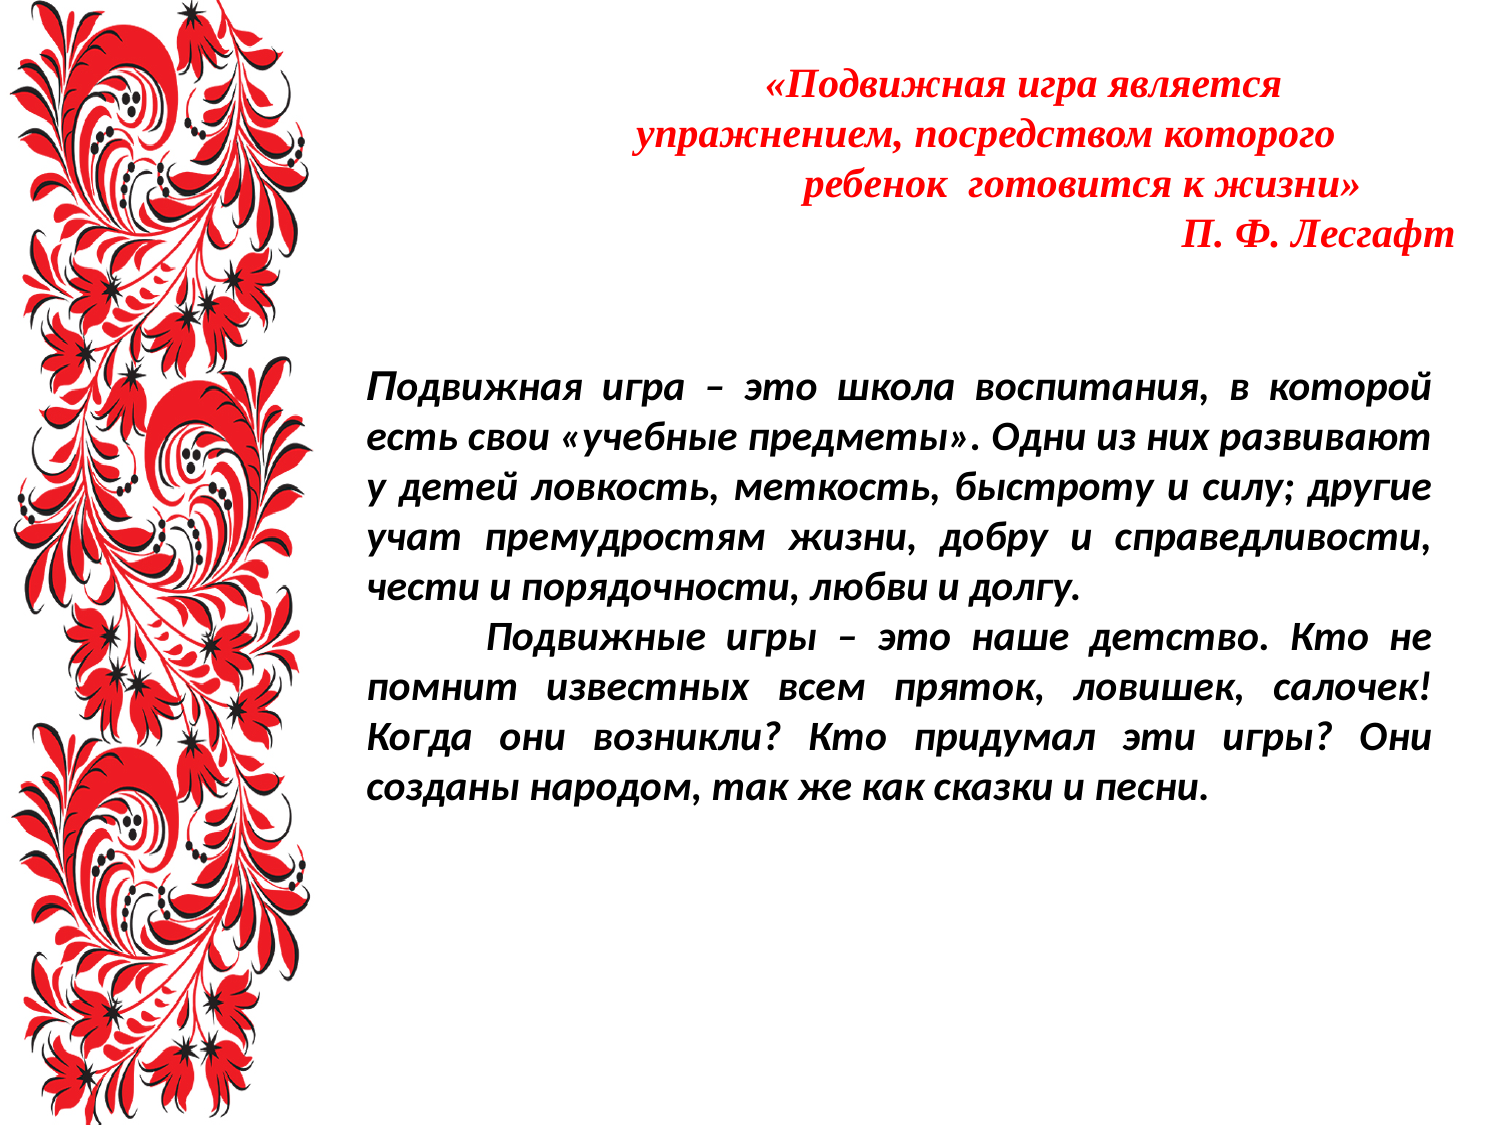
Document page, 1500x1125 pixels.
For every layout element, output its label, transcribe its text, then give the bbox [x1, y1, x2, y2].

text_box Подвижная игра – это школа воспитания, в которой есть свои «учебные предметы». Одни из них развивают у детей ловкость, меткость, быстроту и силу; другие учат премудростям жизни, добру и справедливости, чести и порядочности, любви и долгу. Подвижные игры – это наше детство. Кто не помнит известных всем пряток, ловишек, салочек! Когда они возникли? Кто придумал эти игры? Они созданы народом, так же как сказки и песни. [372, 351, 1448, 867]
title «Подвижная игра является упражнением, посредством которого ребенок готовится к жизни» П. Ф. Лесгафт [620, 47, 1472, 264]
picture [0, 0, 367, 1125]
